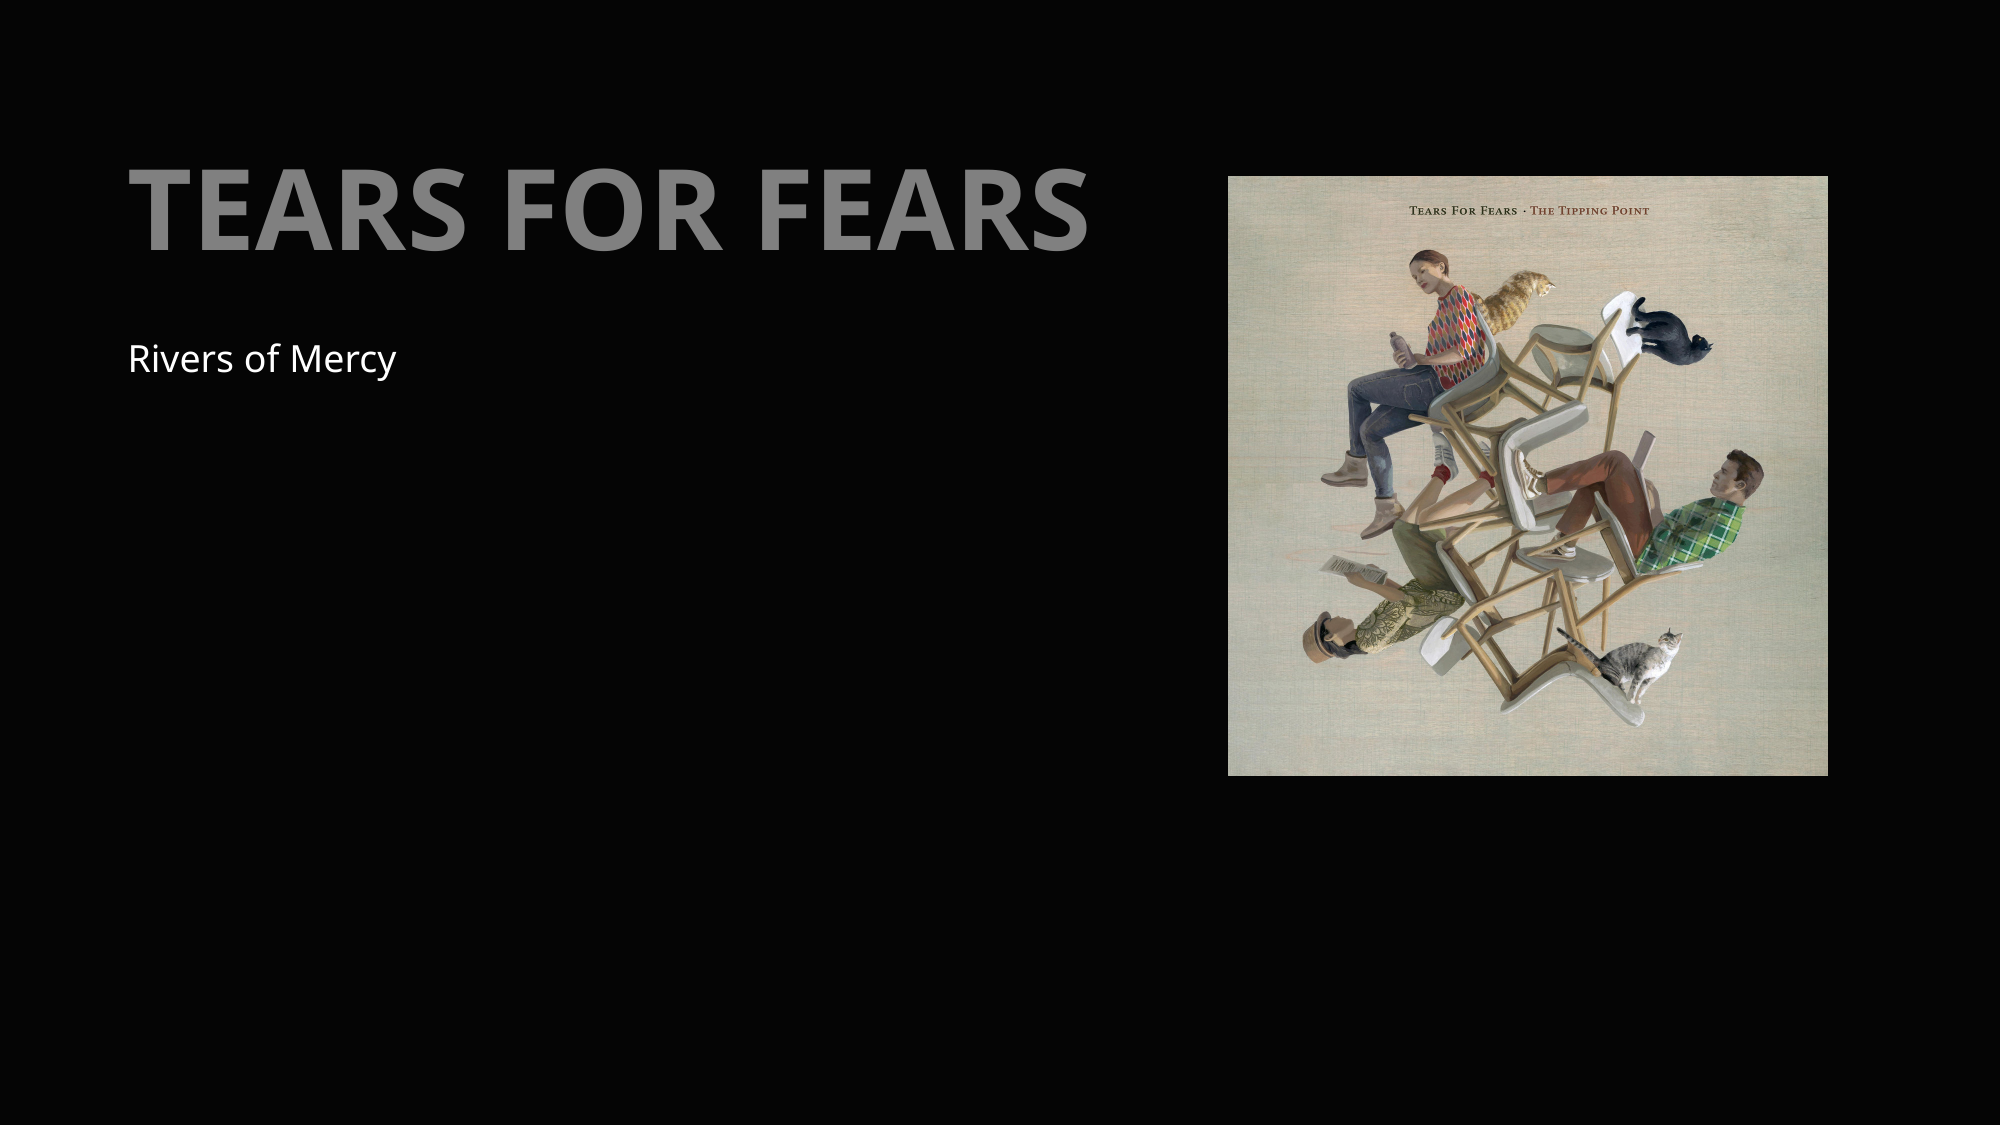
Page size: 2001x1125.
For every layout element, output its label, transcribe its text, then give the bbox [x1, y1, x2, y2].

text_box TEARS FOR FEARS [112, 130, 1695, 281]
picture [1228, 176, 1828, 776]
text_box Rivers of Mercy [112, 327, 595, 388]
